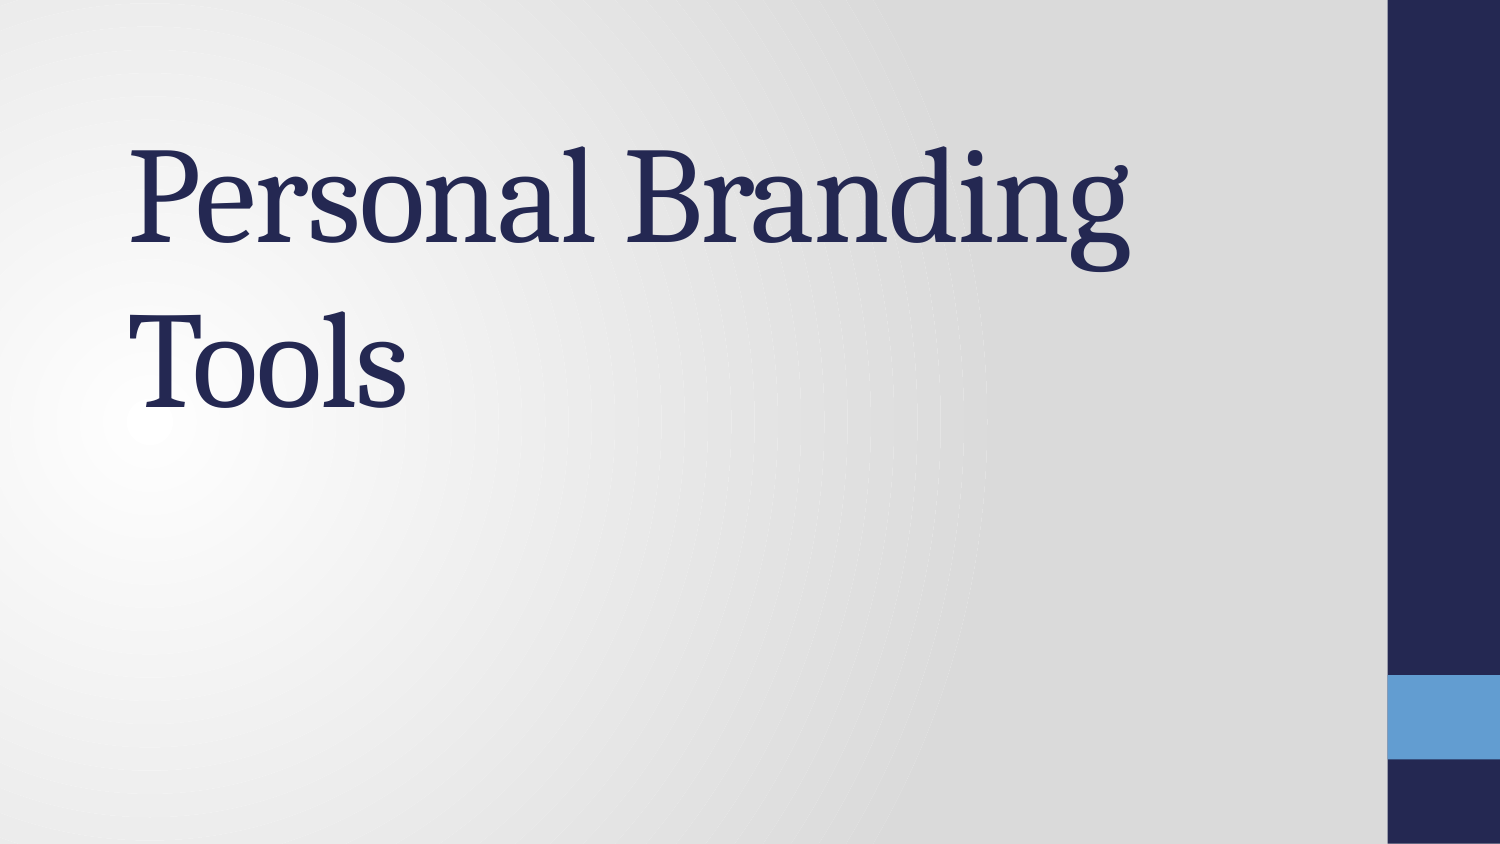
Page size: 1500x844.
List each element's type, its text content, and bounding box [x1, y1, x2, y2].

title Personal Branding Tools [112, 259, 1388, 450]
